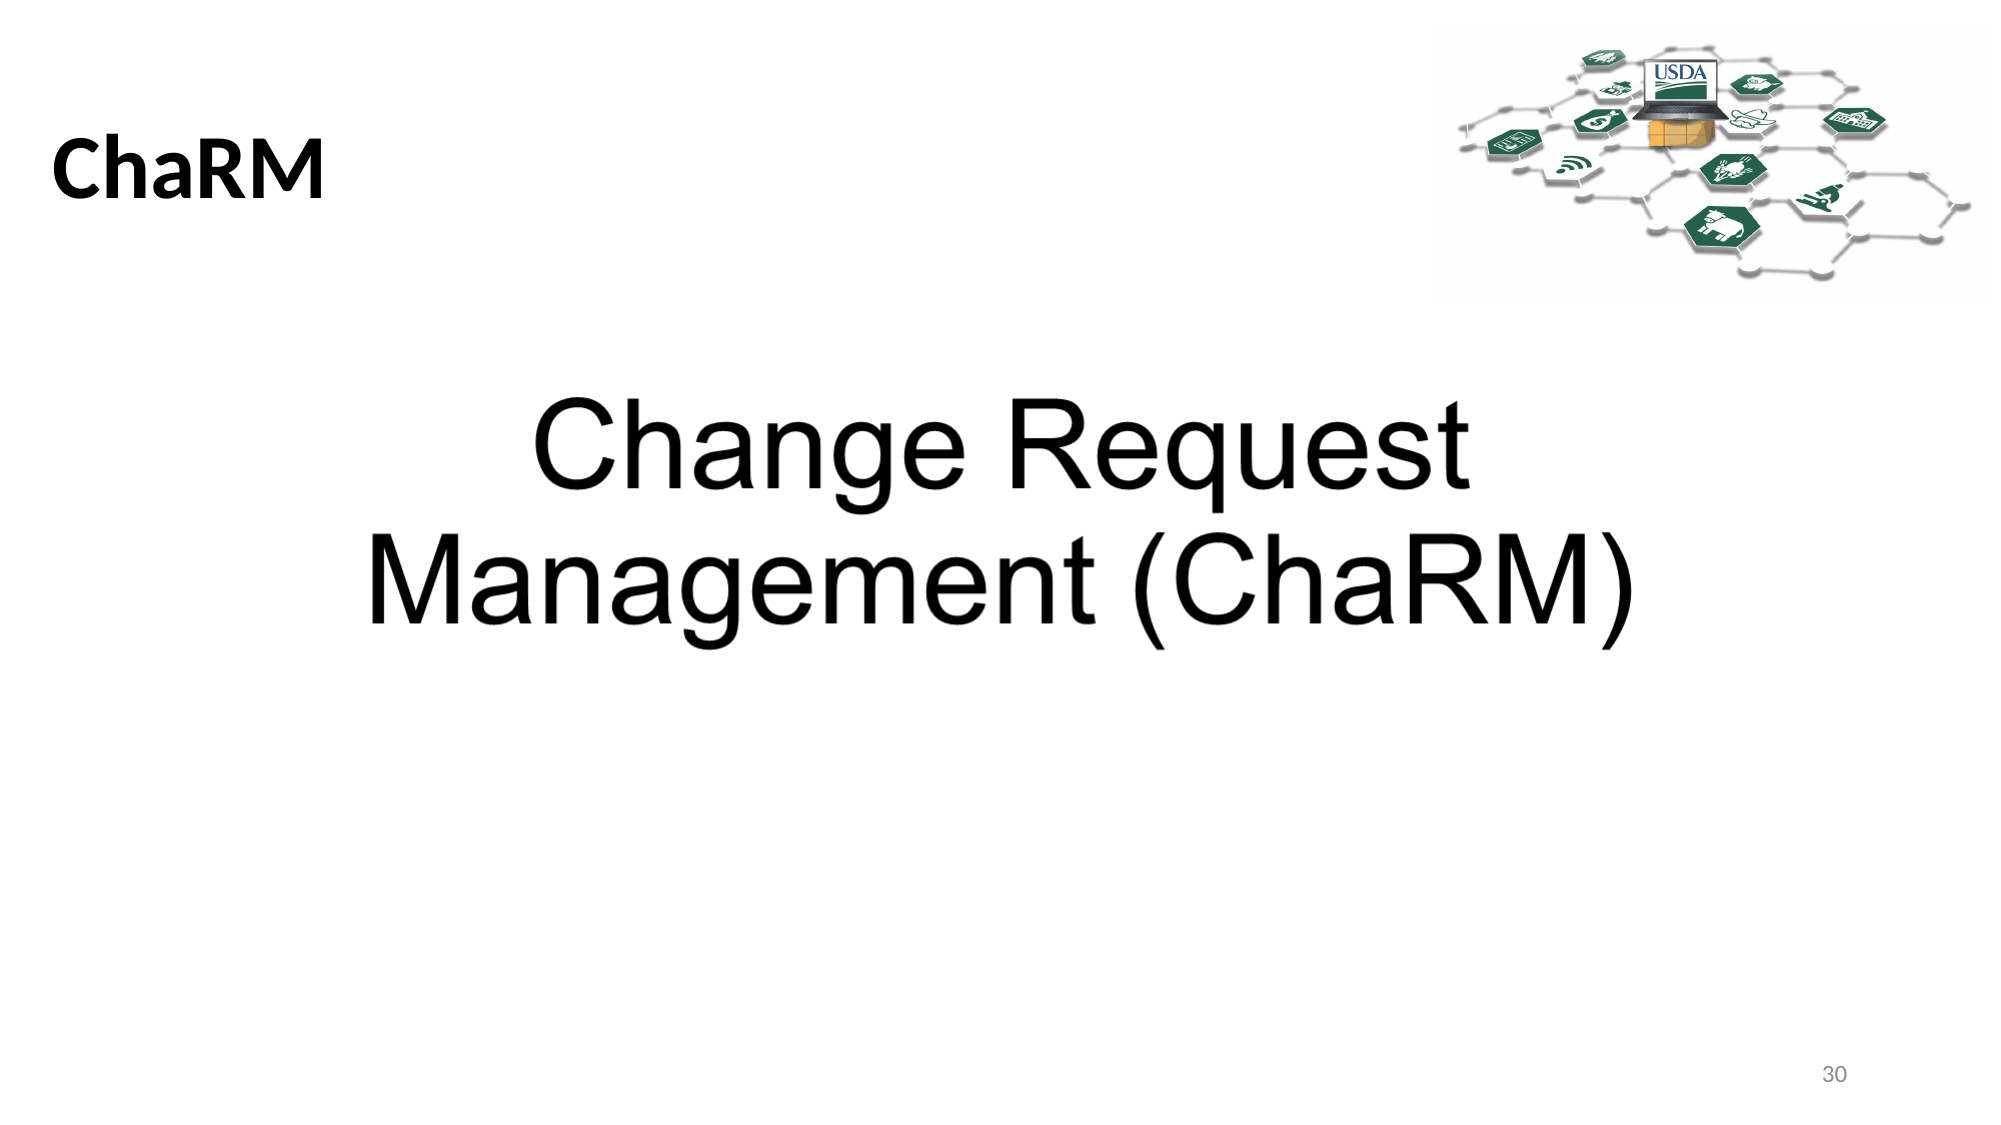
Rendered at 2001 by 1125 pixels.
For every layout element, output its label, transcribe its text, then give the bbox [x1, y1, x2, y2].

slide_number 30 [1412, 1042, 1863, 1103]
picture [1432, 22, 1991, 300]
title ChaRM [37, 59, 1440, 278]
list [137, 299, 1863, 1014]
